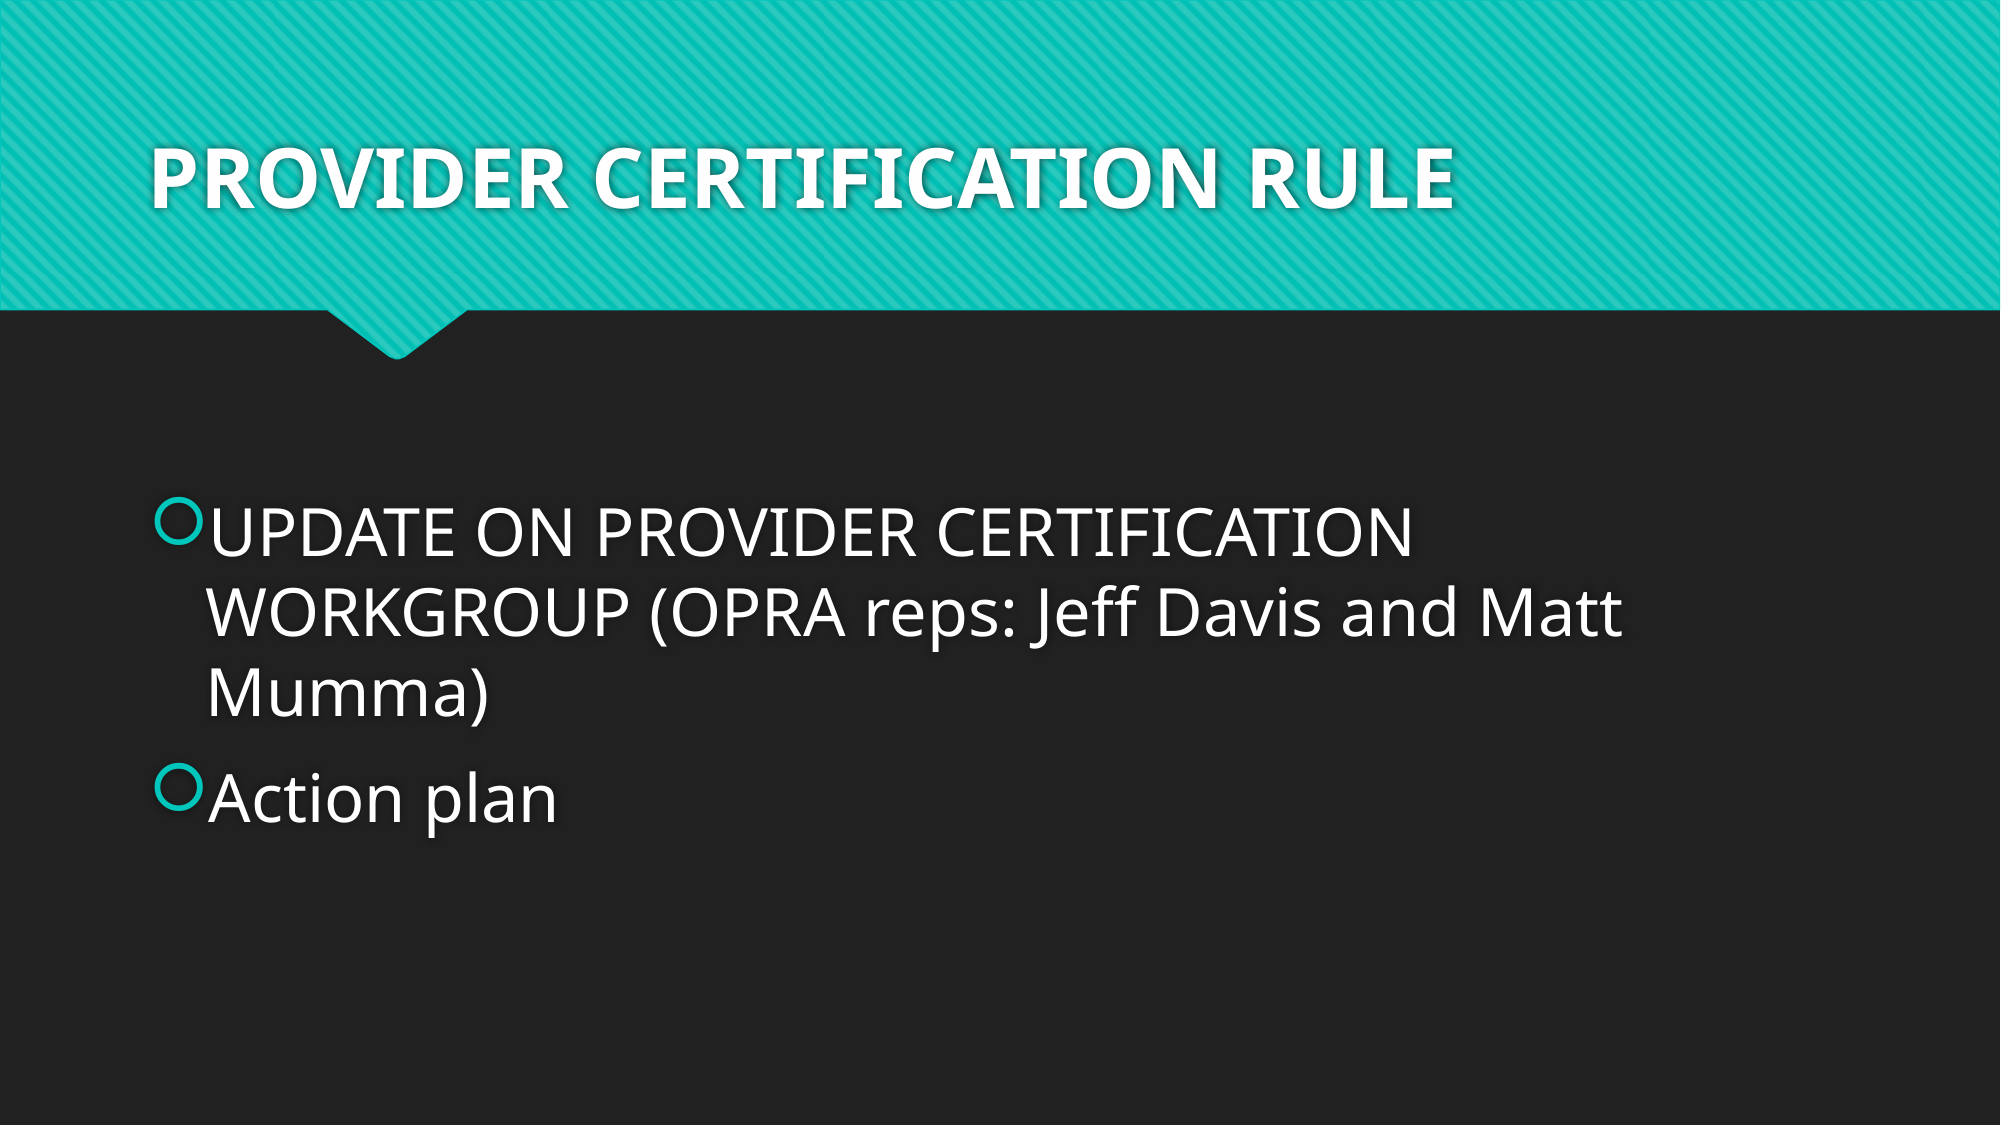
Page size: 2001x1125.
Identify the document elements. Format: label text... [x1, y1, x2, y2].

title PROVIDER CERTIFICATION RULE [132, 73, 1868, 233]
list UPDATE ON PROVIDER CERTIFICATION WORKGROUP (OPRA reps: Jeff Davis and Matt Mumma) Action plan [134, 364, 1866, 962]
